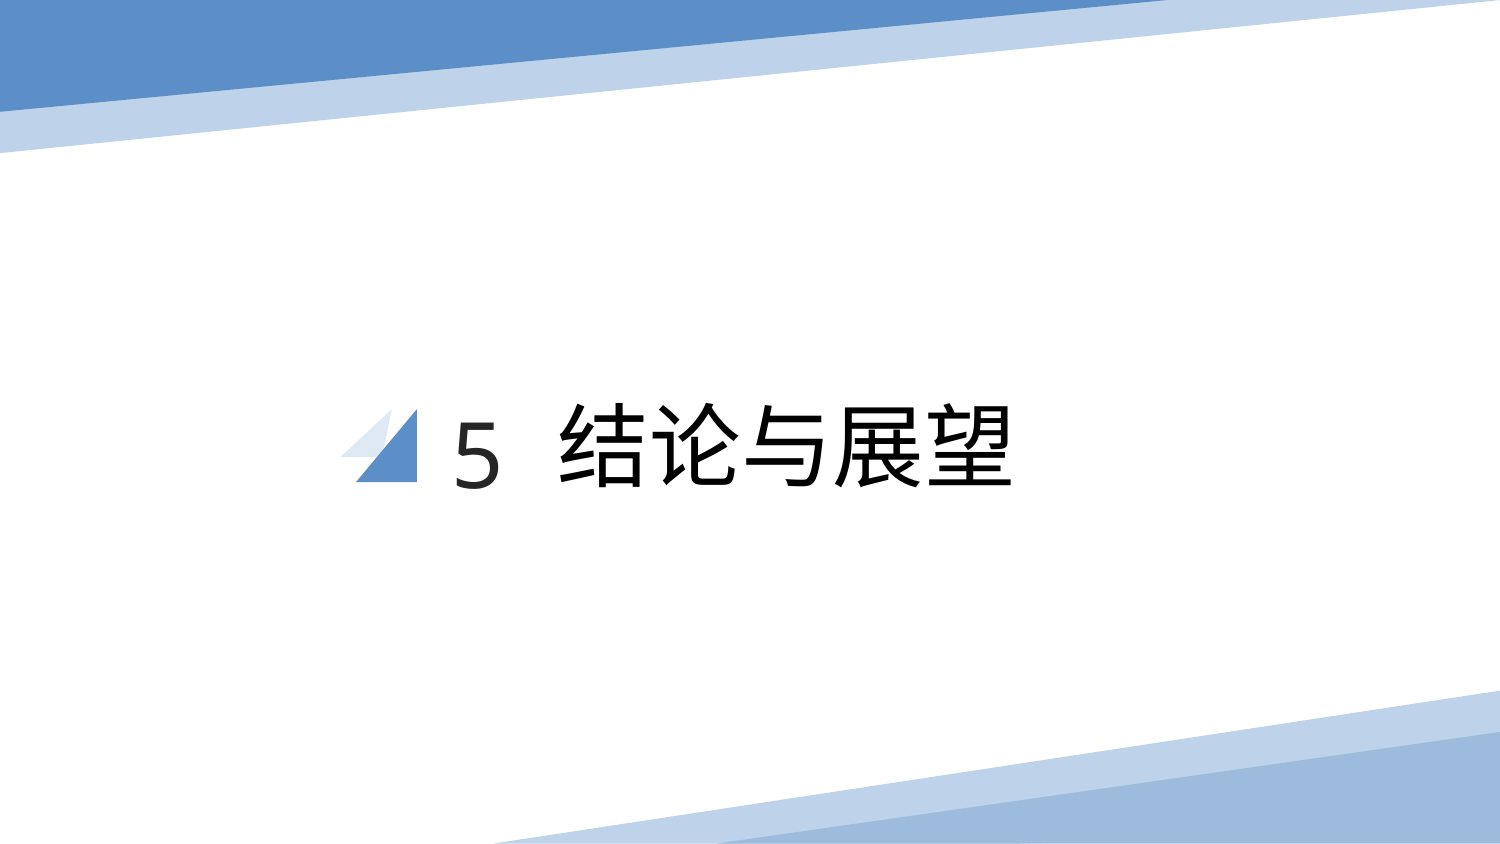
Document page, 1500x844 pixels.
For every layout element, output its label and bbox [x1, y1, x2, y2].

text_box [345, 249, 1396, 526]
